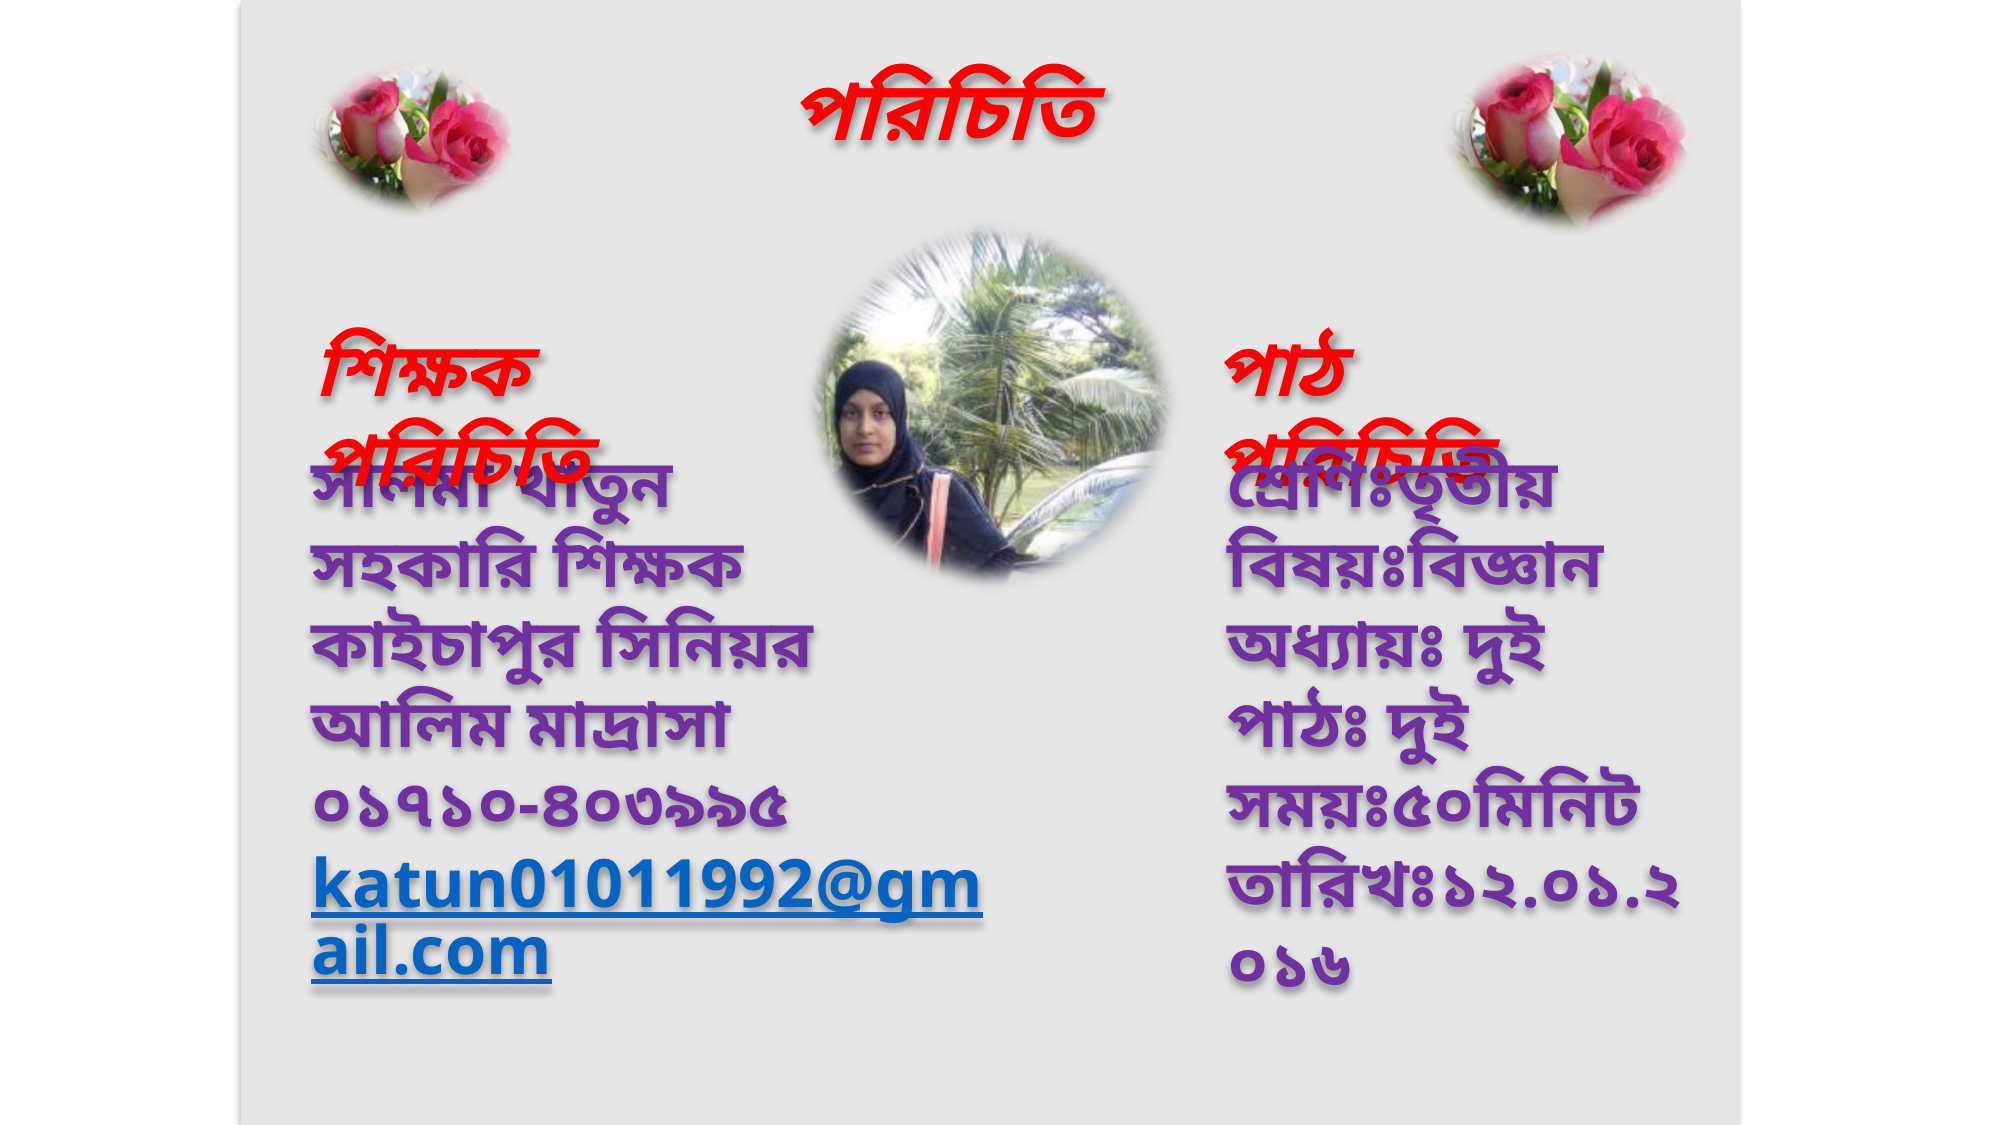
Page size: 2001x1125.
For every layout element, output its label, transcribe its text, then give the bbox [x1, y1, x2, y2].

text_box শ্রেণিঃতৃতীয় বিষয়ঃবিজ্ঞান অধ্যায়ঃ দুই পাঠঃ দুই সময়ঃ৫০মিনিট তারিখঃ১২.০১.২০১৬ [1213, 433, 1701, 1009]
text_box [240, 0, 1742, 1125]
picture [299, 54, 524, 223]
picture [803, 216, 1179, 592]
text_box পরিচিতি [774, 50, 1113, 165]
text_box শিক্ষক পরিচিতি [300, 314, 700, 510]
picture [1436, 41, 1701, 240]
text_box পাঠ পরিচিতি [1200, 314, 1600, 509]
text_box সালমা খাতুন সহকারি শিক্ষক কাইচাপুর সিনিয়র আলিম মাদ্রাসা ০১৭১০-৪০৩৯৯৫ katun01011992@gmail.com [296, 433, 1035, 1019]
